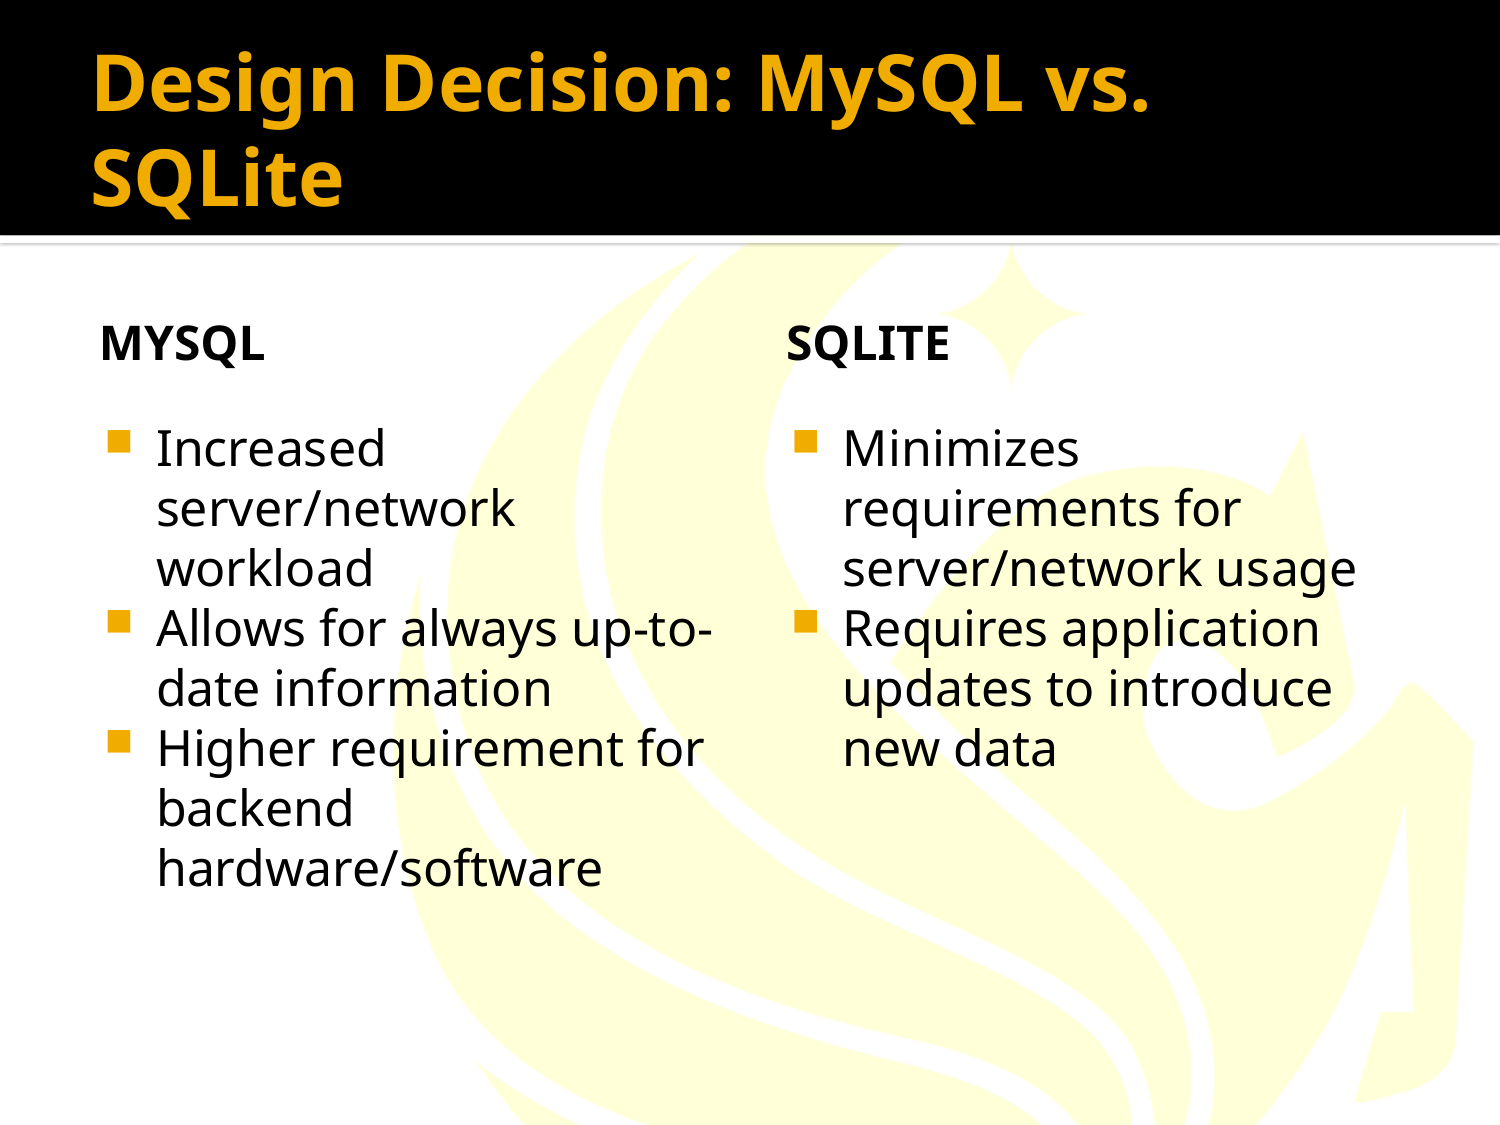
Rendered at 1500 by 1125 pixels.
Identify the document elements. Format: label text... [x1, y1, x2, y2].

title Design Decision: MySQL vs. SQLite [75, 24, 1425, 231]
list Increased server/network workload Allows for always up-to-date information Higher requirement for backend hardware/software [75, 401, 738, 1050]
list Minimizes requirements for server/network usage Requires application updates to introduce new data [761, 401, 1425, 1050]
list SQLite [761, 278, 1425, 396]
list MySQL [75, 278, 738, 396]
